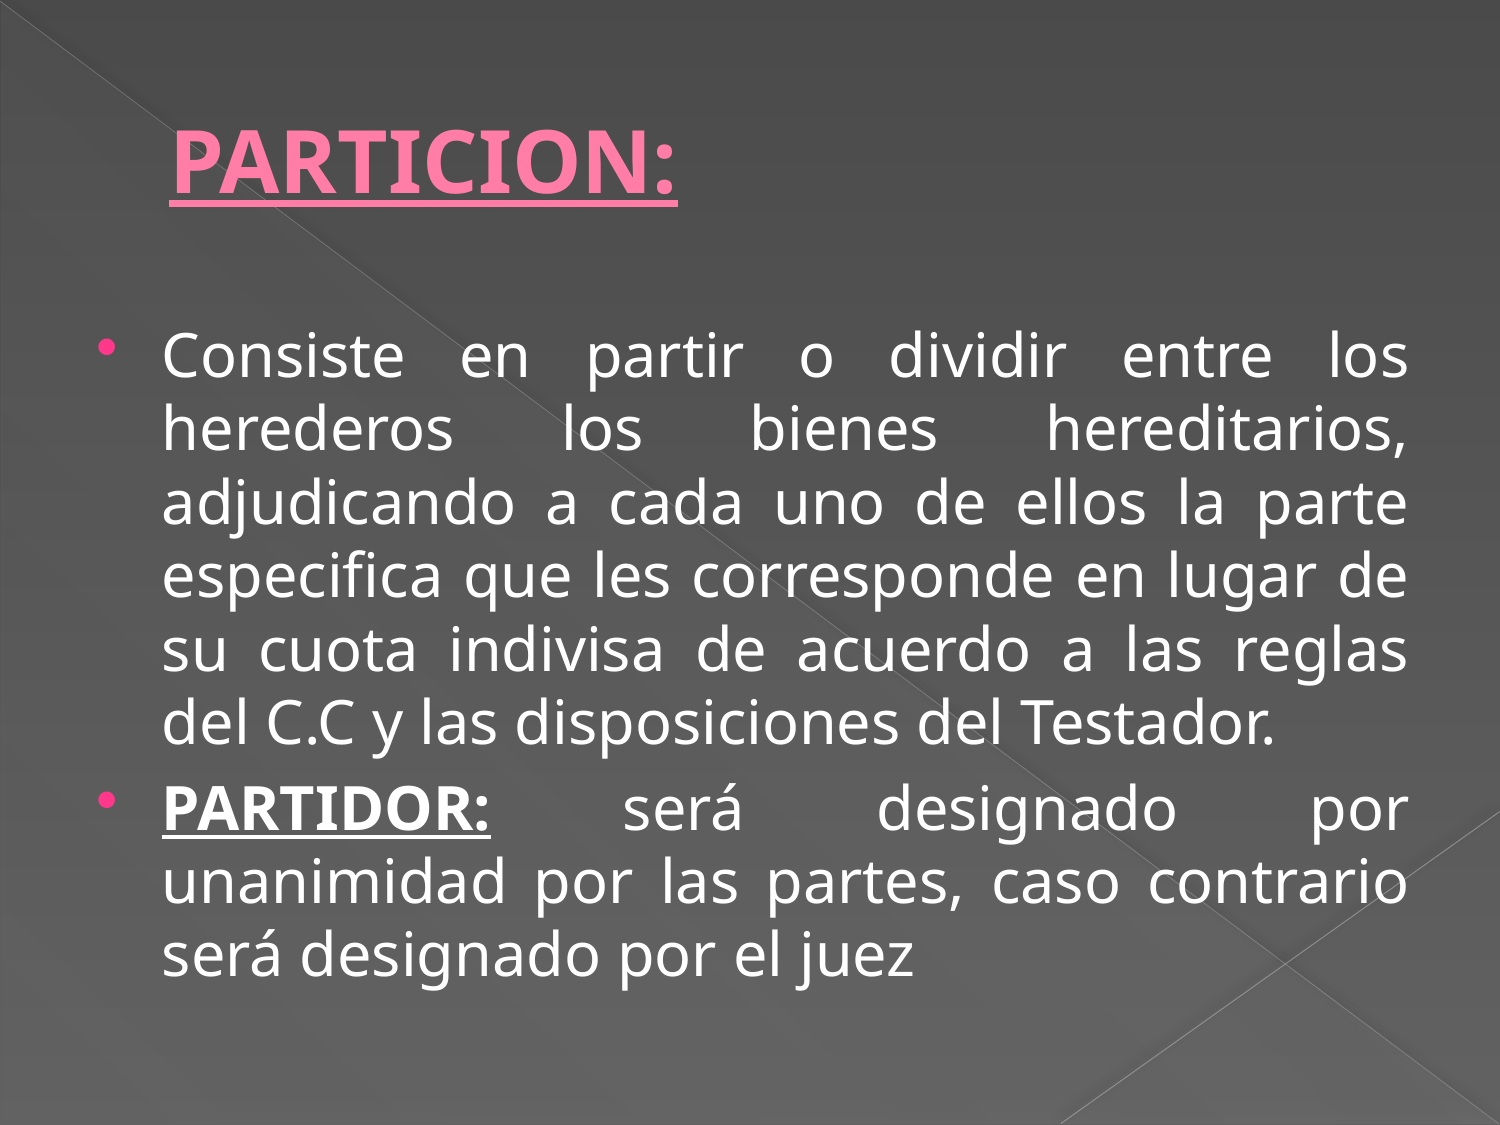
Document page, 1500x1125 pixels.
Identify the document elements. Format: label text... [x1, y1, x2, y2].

list Consiste en partir o dividir entre los herederos los bienes hereditarios, adjudicando a cada uno de ellos la parte especifica que les corresponde en lugar de su cuota indivisa de acuerdo a las reglas del C.C y las disposiciones del Testador. PARTIDOR: será designado por unanimidad por las partes, caso contrario será designado por el juez [75, 308, 1425, 1059]
title PARTICION: [75, 43, 1425, 274]
